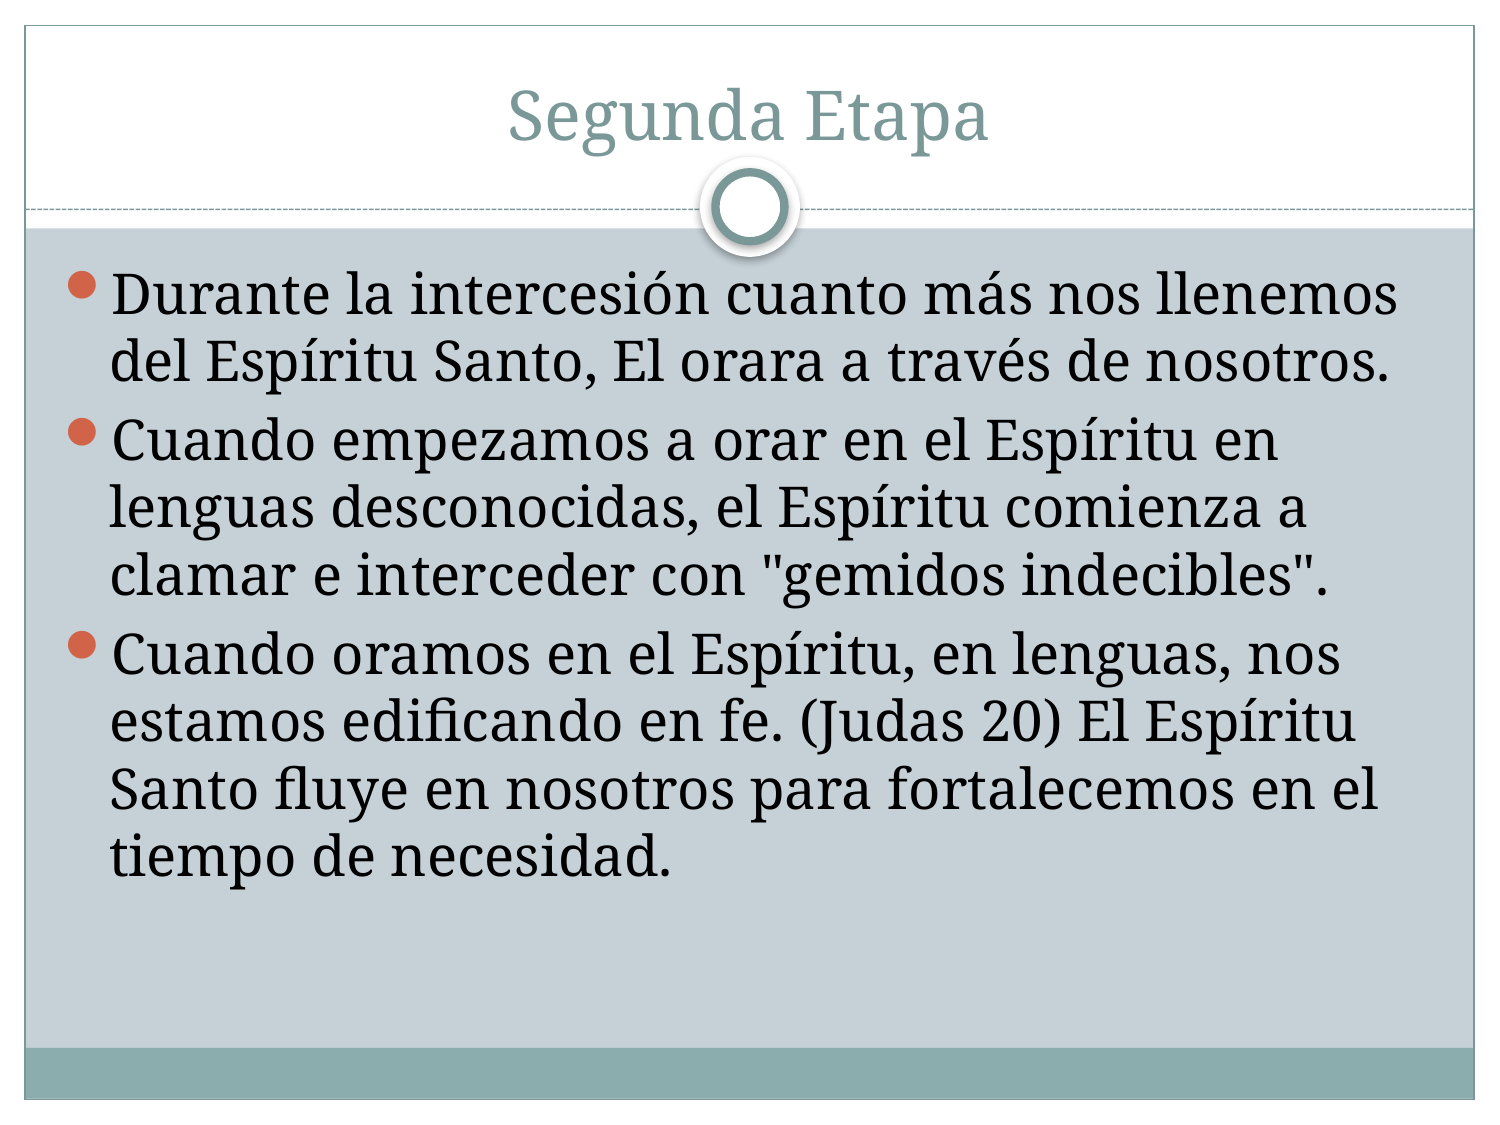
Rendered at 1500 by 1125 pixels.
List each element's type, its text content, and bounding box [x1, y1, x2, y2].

title Segunda Etapa [49, 37, 1450, 162]
list Durante la intercesión cuanto más nos llenemos del Espíritu Santo, El orara a través de nosotros. Cuando empezamos a orar en el Espíritu en lenguas desconocidas, el Espíritu comienza a clamar e interceder con "gemidos indecibles". Cuando oramos en el Espíritu, en lenguas, nos estamos edificando en fe. (Judas 20) El Espíritu Santo fluye en nosotros para fortalecemos en el tiempo de necesidad. [49, 250, 1445, 1001]
